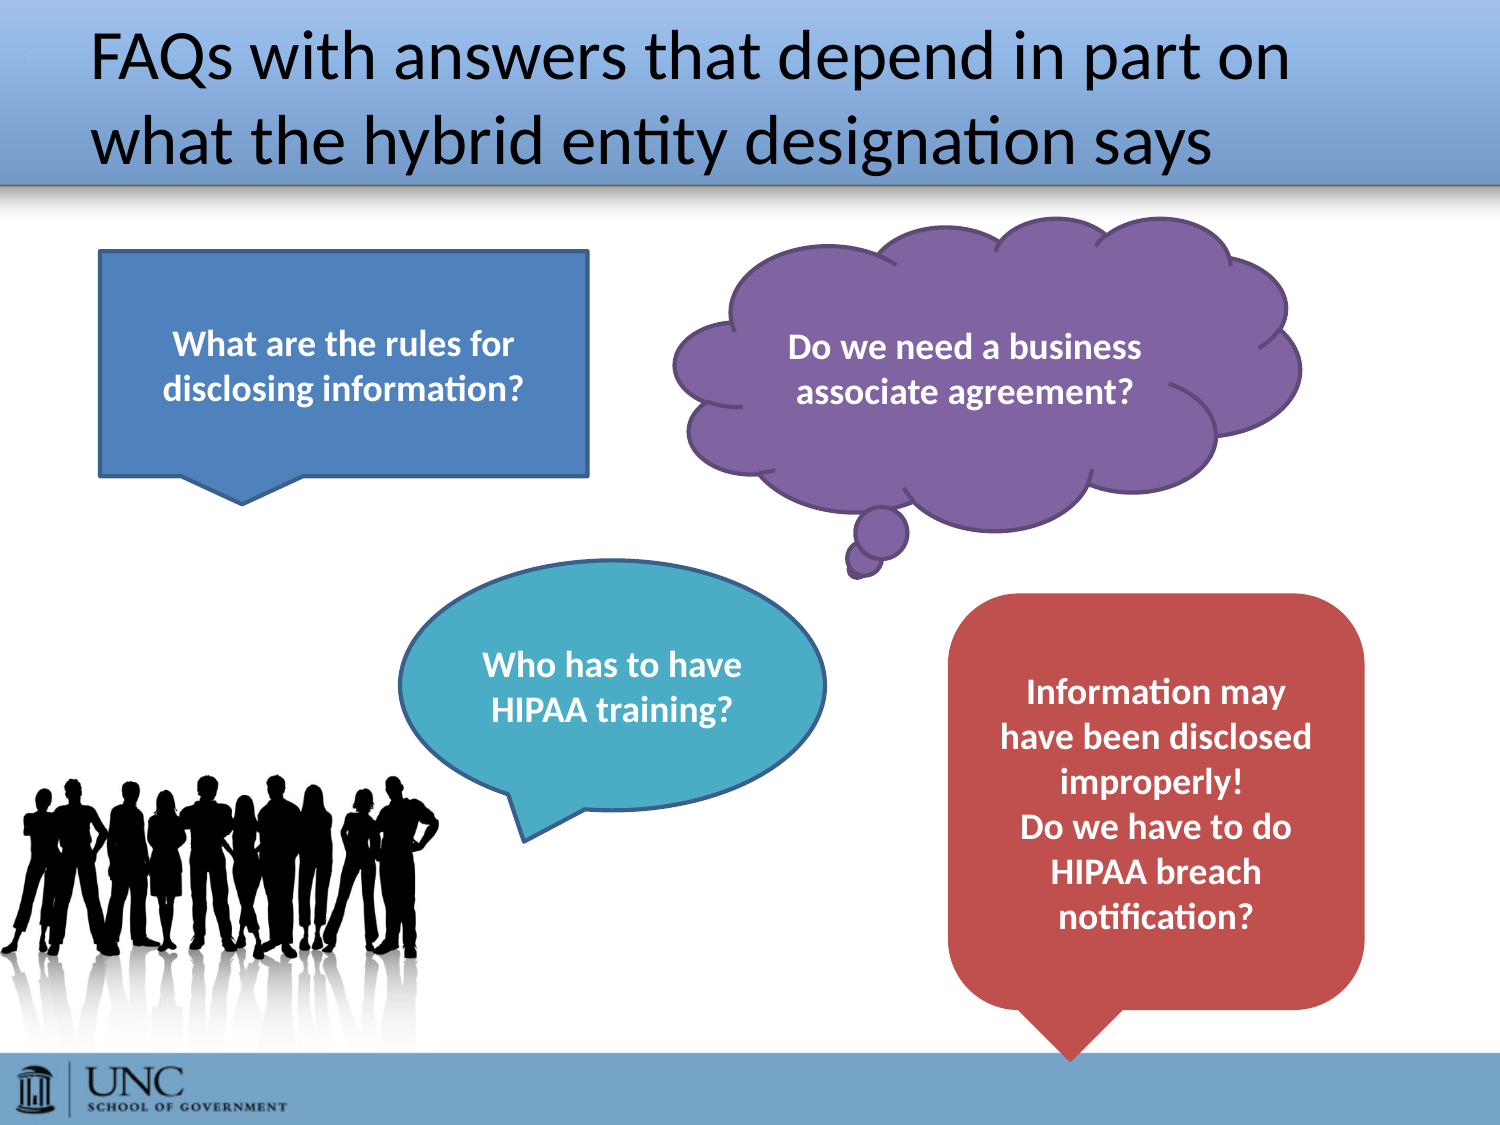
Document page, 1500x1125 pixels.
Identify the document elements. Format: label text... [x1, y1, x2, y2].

text_box Information may have been disclosed improperly! Do we have to do HIPAA breach notification? [947, 593, 1365, 1062]
text_box Who has to have HIPAA training? [397, 558, 828, 844]
picture [0, 0, 1500, 1125]
text_box What are the rules for disclosing information? [97, 249, 590, 507]
text_box Do we need a business associate agreement? [672, 216, 1303, 580]
title FAQs with answers that depend in part on what the hybrid entity designation says [75, 0, 1425, 188]
